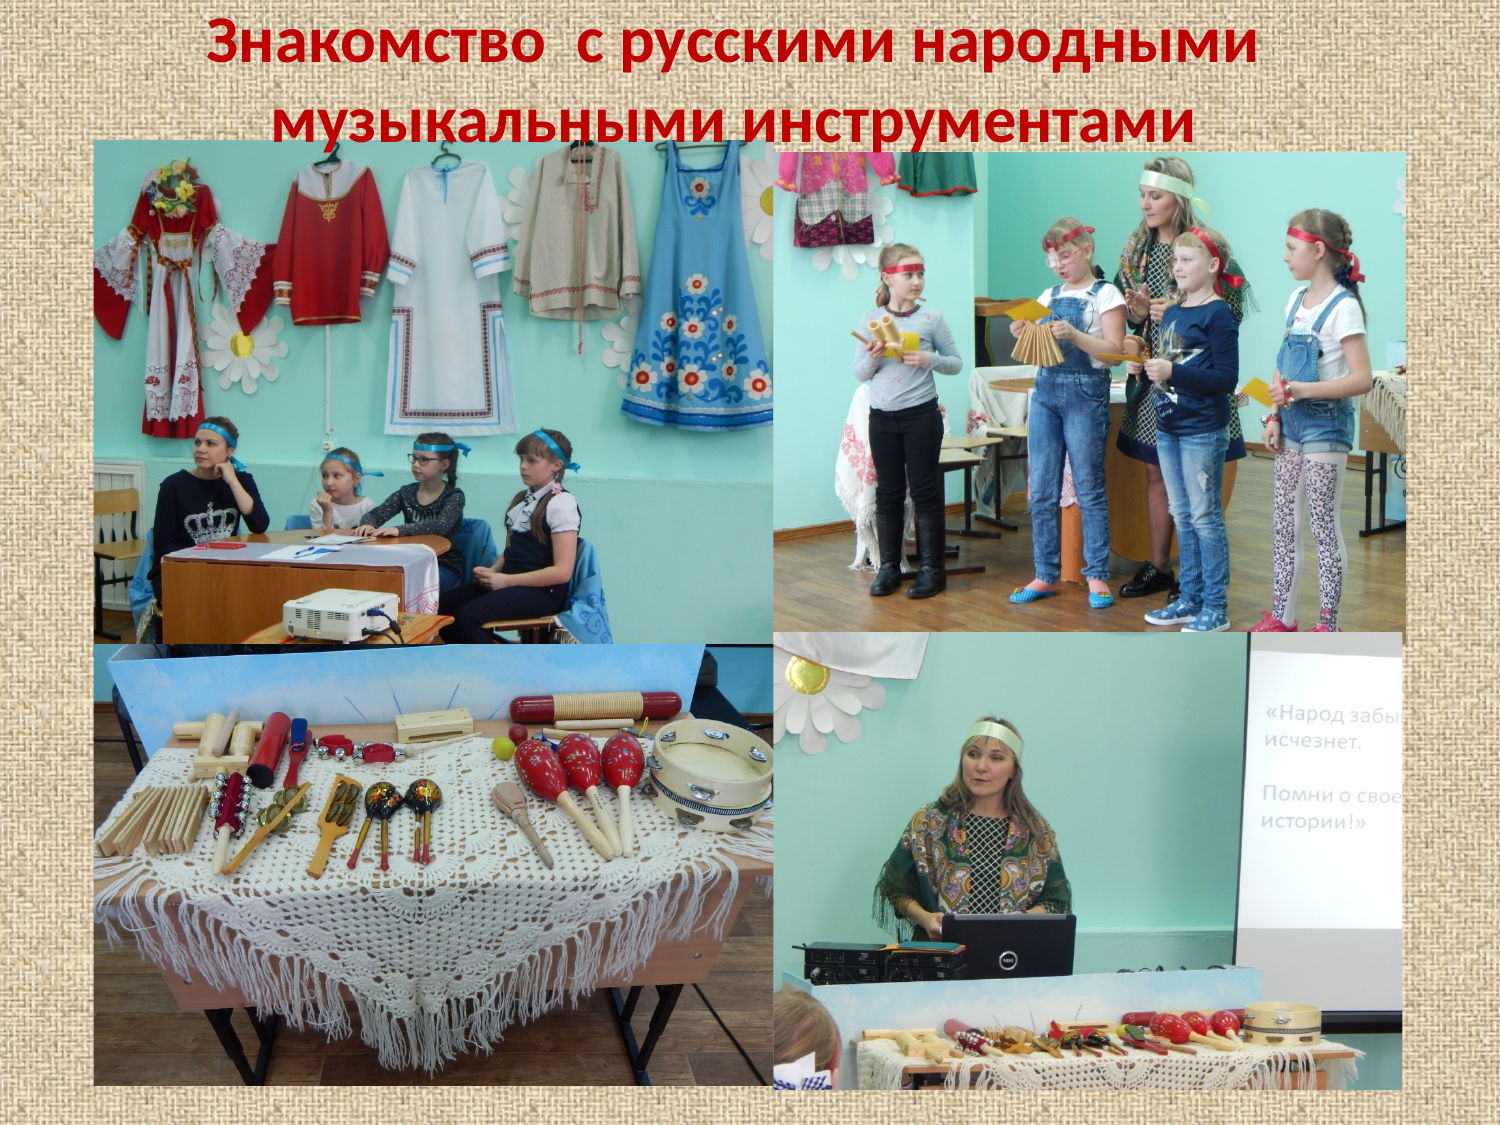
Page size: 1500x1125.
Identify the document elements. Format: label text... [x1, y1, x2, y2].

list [93, 140, 774, 643]
title Знакомство с русскими народными музыкальными инструментами [58, 23, 1409, 129]
picture [93, 152, 1407, 1091]
